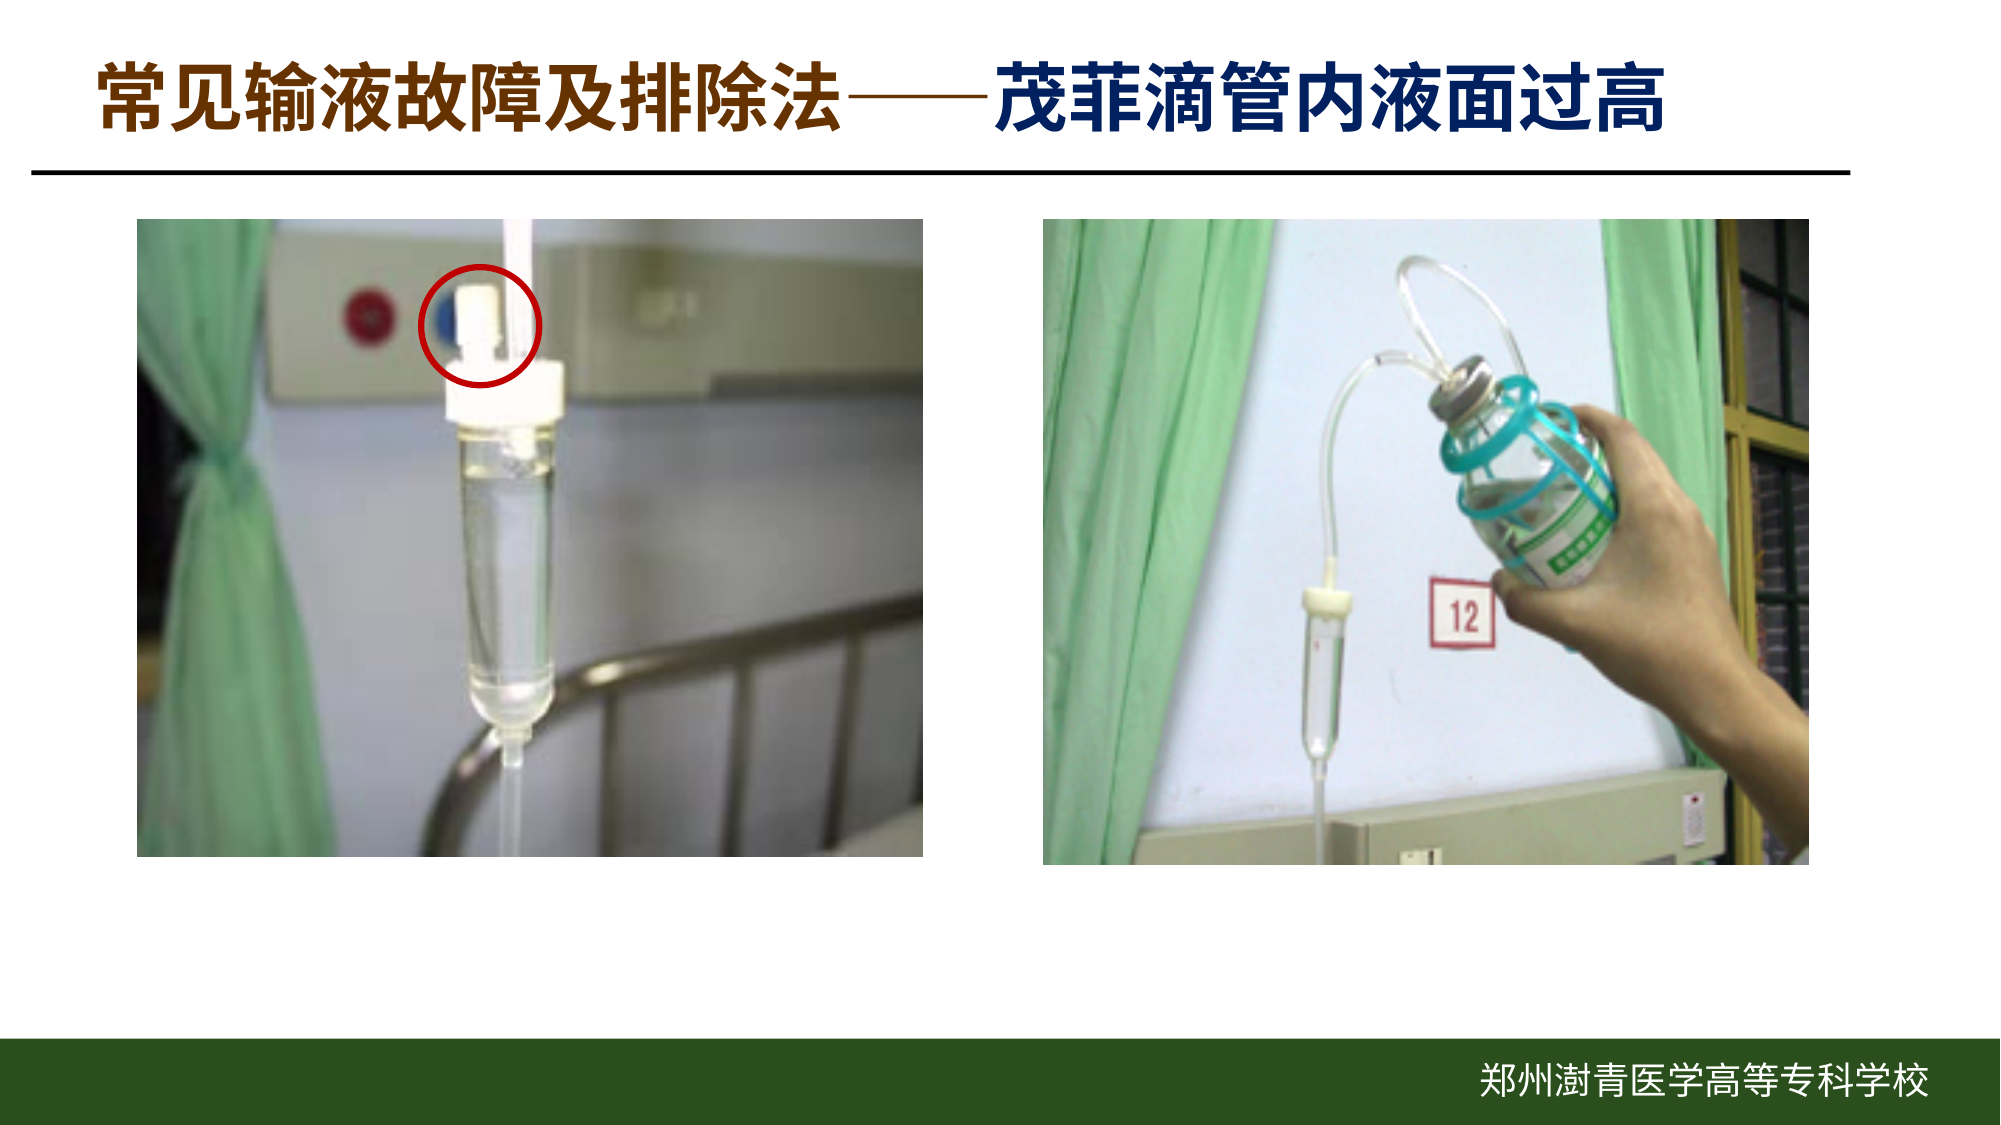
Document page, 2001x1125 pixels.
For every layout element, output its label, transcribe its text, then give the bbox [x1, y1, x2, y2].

text_box 常见输液故障及排除法——茂菲滴管内液面过高 [78, 42, 1721, 148]
picture [137, 219, 923, 857]
text_box 郑州澍青医学高等专科学校 [1465, 1049, 1950, 1125]
picture [1043, 219, 1809, 865]
